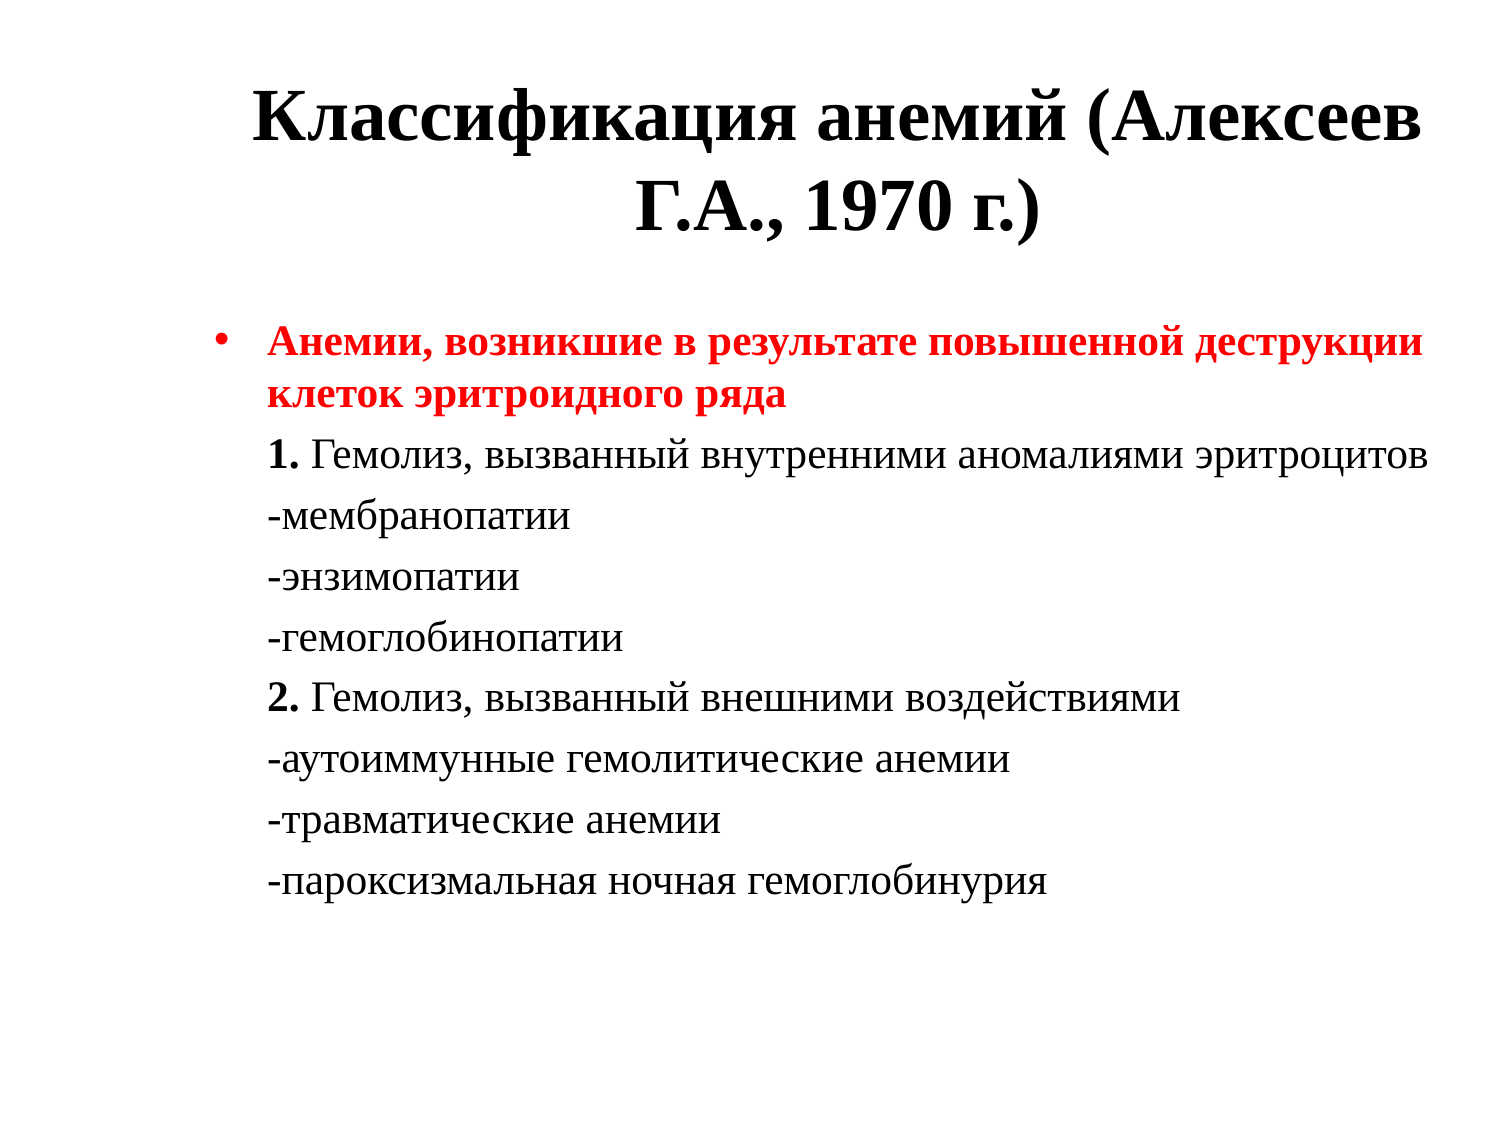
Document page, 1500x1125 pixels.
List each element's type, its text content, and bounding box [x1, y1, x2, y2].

list Анемии, возникшие в результате повышенной деструкции клеток эритроидного ряда 1. Гемолиз, вызванный внутренними аномалиями эритроцитов -мембранопатии -энзимопатии -гемоглобинопатии 2. Гемолиз, вызванный внешними воздействиями -аутоиммунные гемолитические анемии -травматические анемии -пароксизмальная ночная гемоглобинурия [199, 304, 1475, 980]
title Классификация анемий (Алексеев Г.А., 1970 г.) [199, 35, 1478, 275]
